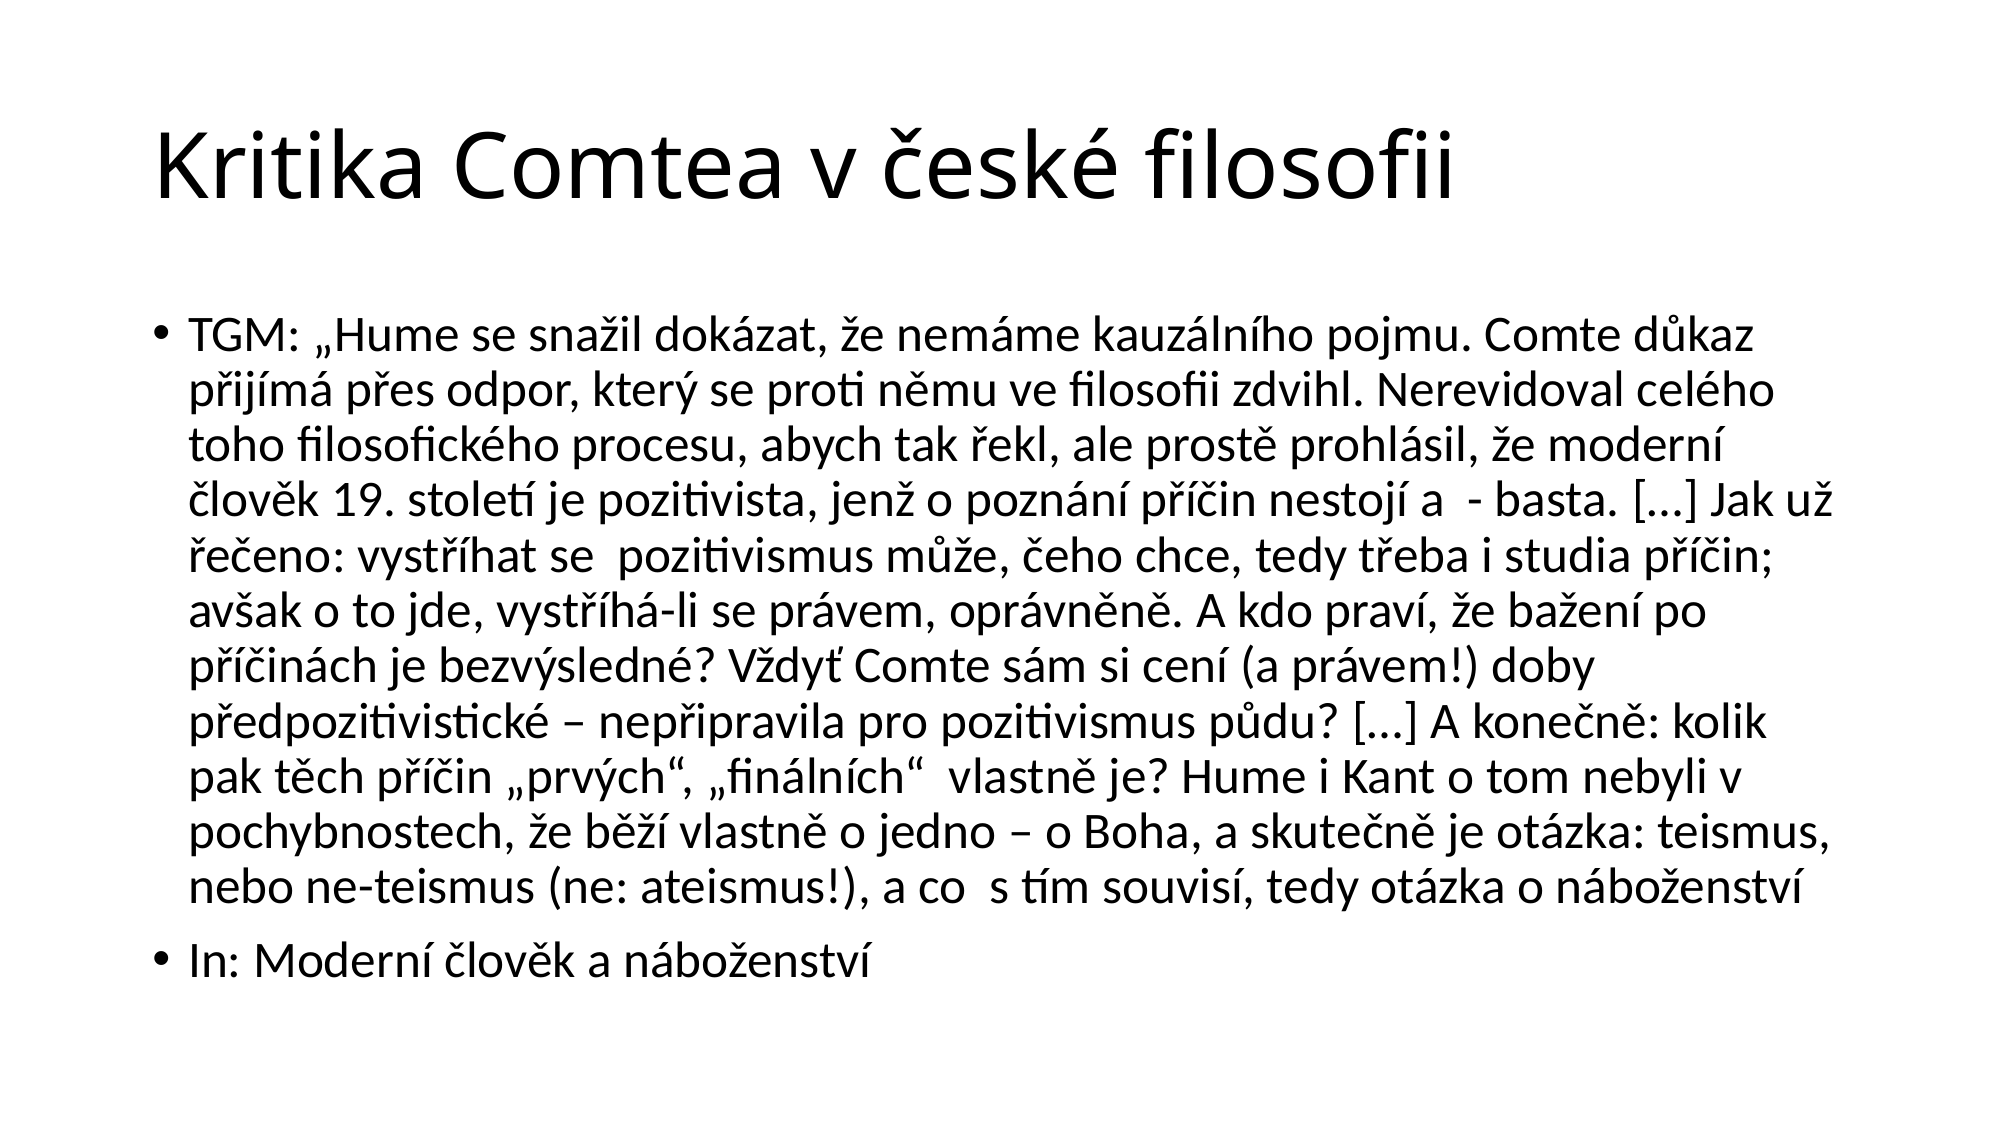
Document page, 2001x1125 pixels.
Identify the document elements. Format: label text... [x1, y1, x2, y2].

list TGM: „Hume se snažil dokázat, že nemáme kauzálního pojmu. Comte důkaz přijímá přes odpor, který se proti němu ve filosofii zdvihl. Nerevidoval celého toho filosofického procesu, abych tak řekl, ale prostě prohlásil, že moderní člověk 19. století je pozitivista, jenž o poznání příčin nestojí a - basta. […] Jak už řečeno: vystříhat se pozitivismus může, čeho chce, tedy třeba i studia příčin; avšak o to jde, vystříhá-li se právem, oprávněně. A kdo praví, že bažení po příčinách je bezvýsledné? Vždyť Comte sám si cení (a právem!) doby předpozitivistické – nepřipravila pro pozitivismus půdu? […] A konečně: kolik pak těch příčin „prvých“, „finálních“ vlastně je? Hume i Kant o tom nebyli v pochybnostech, že běží vlastně o jedno – o Boha, a skutečně je otázka: teismus, nebo ne-teismus (ne: ateismus!), a co s tím souvisí, tedy otázka o náboženství In: Moderní člověk a náboženství [137, 299, 1863, 1014]
title Kritika Comtea v české filosofii [137, 59, 1863, 278]
